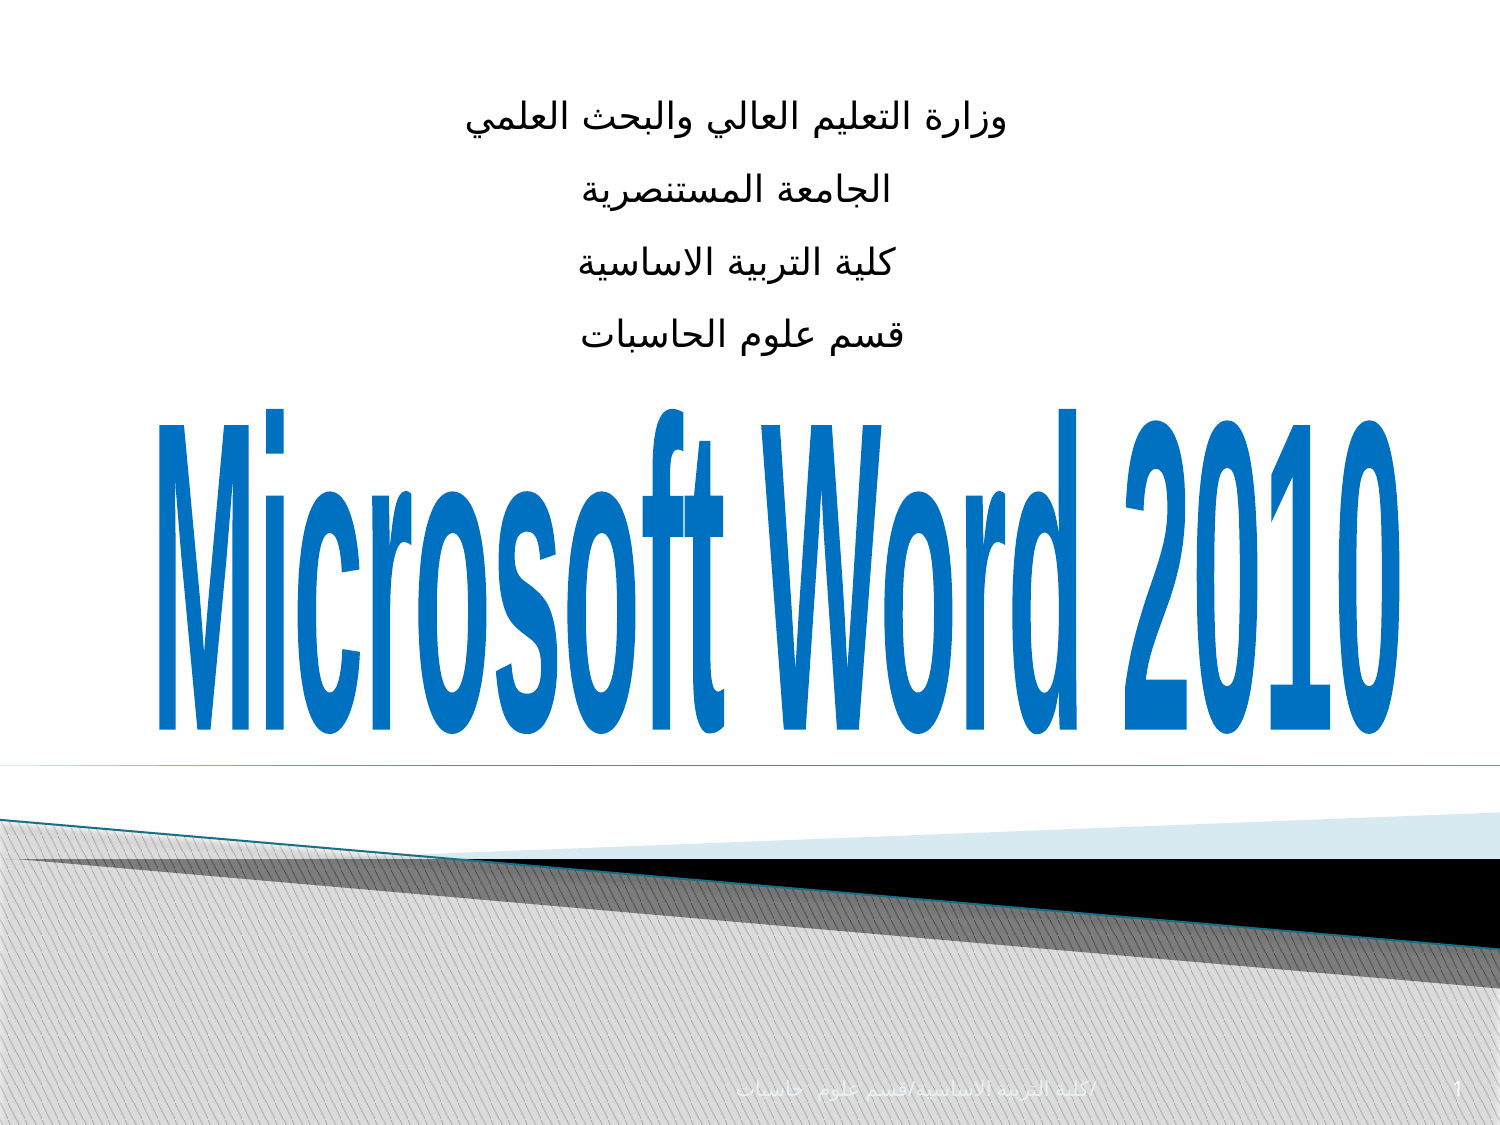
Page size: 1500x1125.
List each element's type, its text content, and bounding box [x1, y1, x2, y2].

footer كلية التربية الاساسية/قسم علوم حاسبات/ [718, 1051, 1105, 1112]
picture [5, 859, 1500, 989]
text_box وزارة التعليم العالي والبحث العلمي الجامعة المستنصرية كلية التربية الاساسية قسم علوم الحاسبات [41, 78, 1433, 363]
slide_number 1 [1418, 1051, 1479, 1112]
